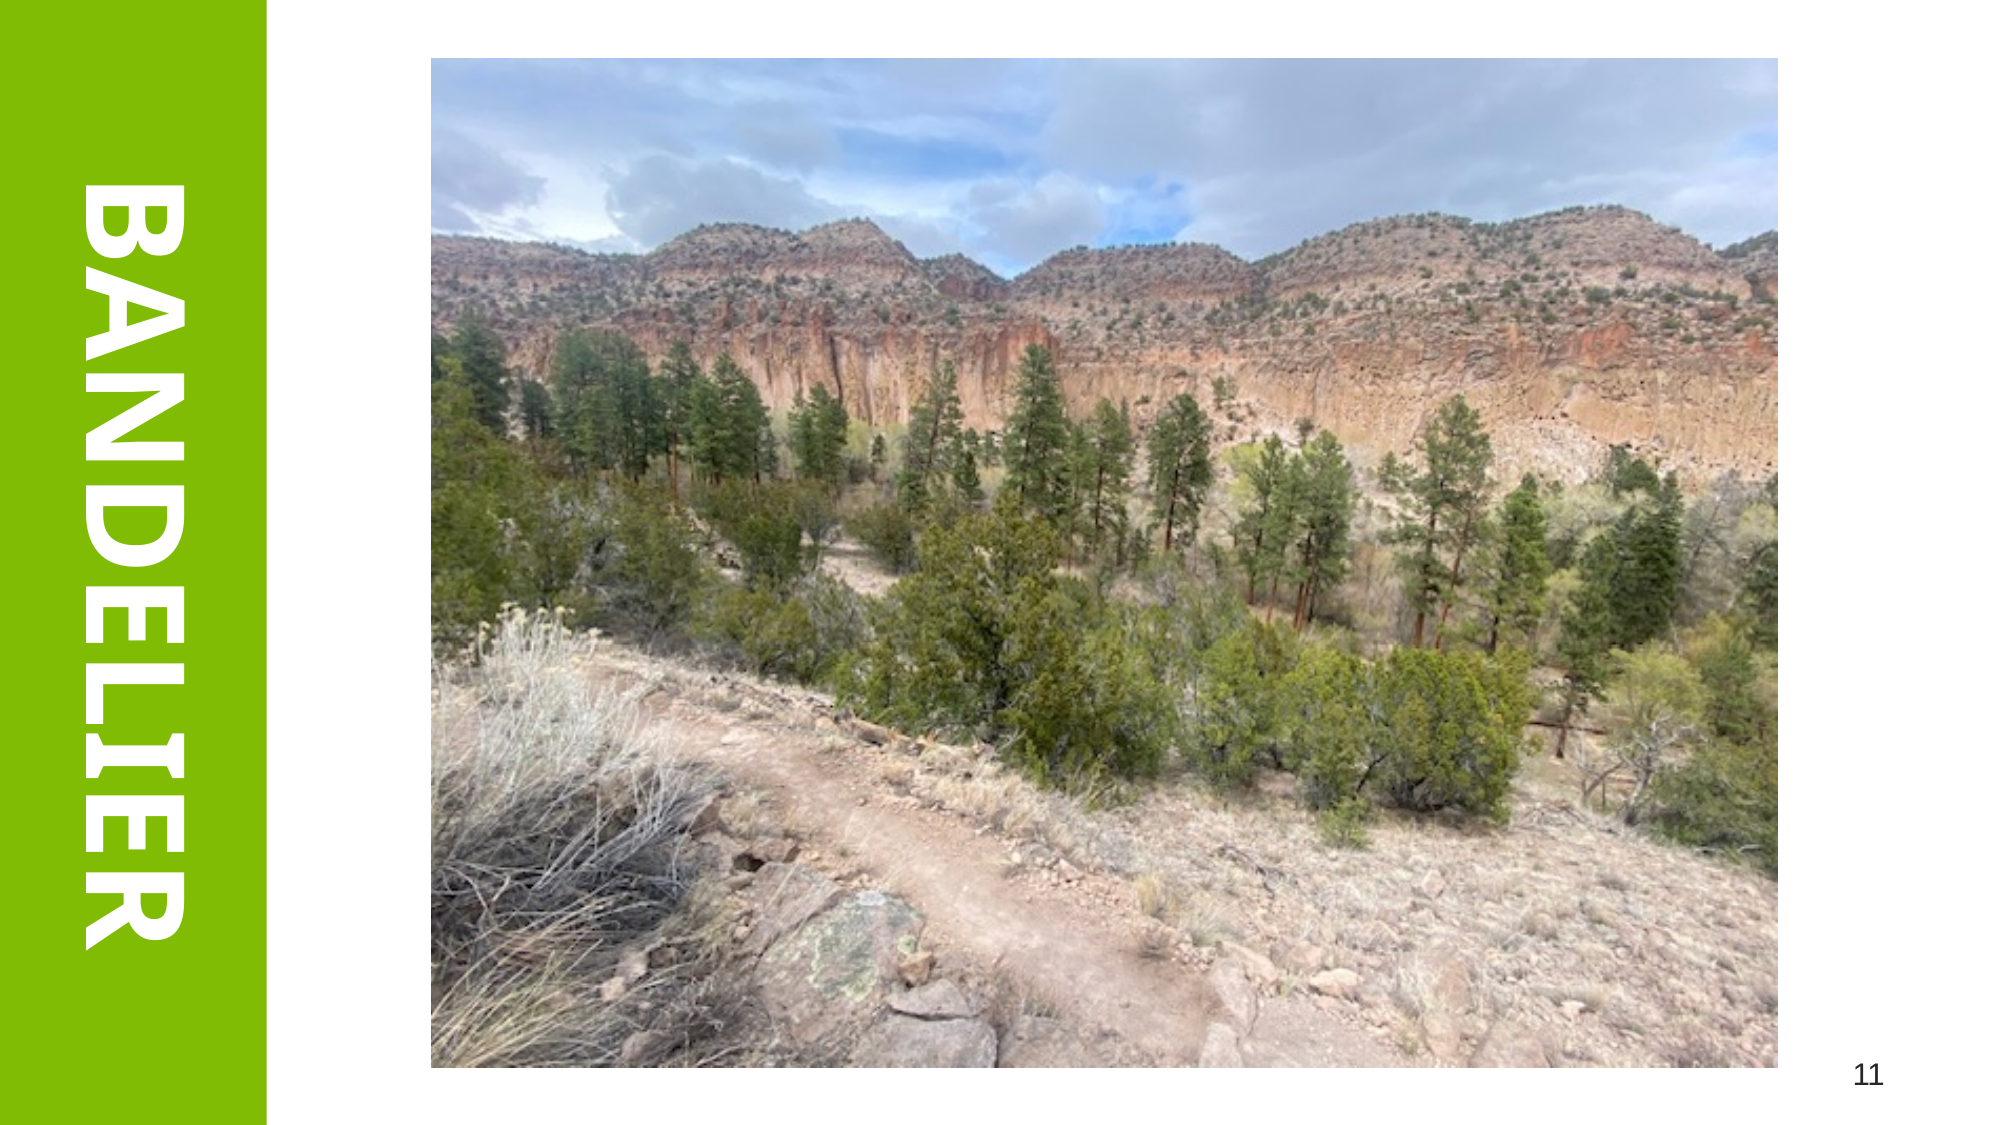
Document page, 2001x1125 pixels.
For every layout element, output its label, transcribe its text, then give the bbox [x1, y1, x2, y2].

title Bandelier [16, 22, 267, 1103]
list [431, 58, 1778, 1069]
slide_number 11 [1433, 1042, 1900, 1103]
